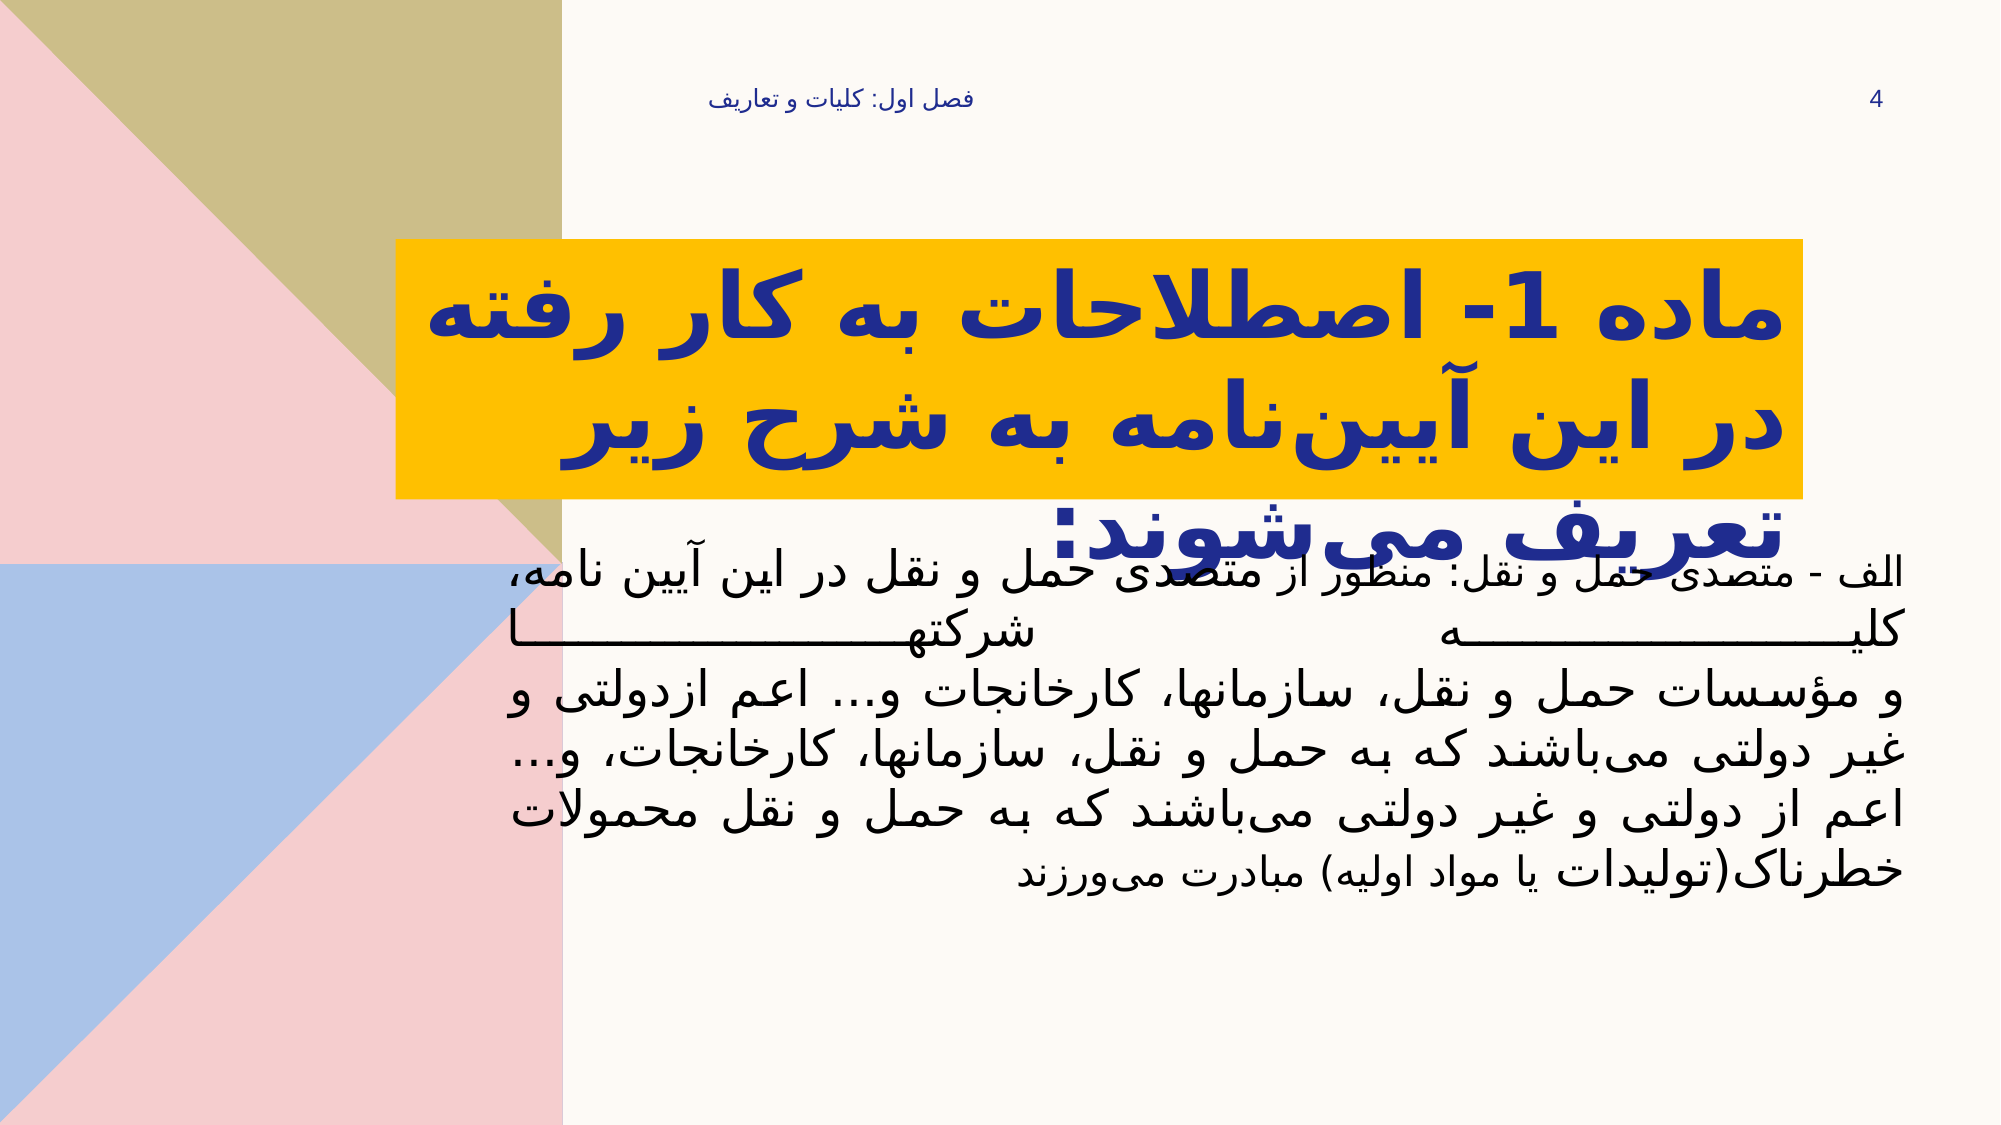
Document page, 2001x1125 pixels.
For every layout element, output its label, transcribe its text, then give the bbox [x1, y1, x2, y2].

title ‌ماده 1- اصطلاحات به کار رفته در این آیین‌نامه به شرح زیر تعریف می‌شوند: [395, 239, 1803, 500]
list ‌الف - متصدی حمل و نقل: منظور از متصدی حمل و نقل در این آیین نامه، کلیه شرکتها و مؤسسات حمل و نقل، سازمانها، کارخانجات و... اعم از‌دولتی و غیر دولتی می‌باشند که به حمل و نقل، سازمانها، کارخانجات، و... اعم از دولتی و غیر دولتی می‌باشند که به حمل و نقل محمولات خطرناک(‌تولیدات یا مواد اولیه) مبادرت می‌ورزند [491, 528, 1921, 972]
footer فصل اول: کلیات و تعاریف [693, 75, 1218, 120]
slide_number 4 [1795, 75, 1958, 120]
